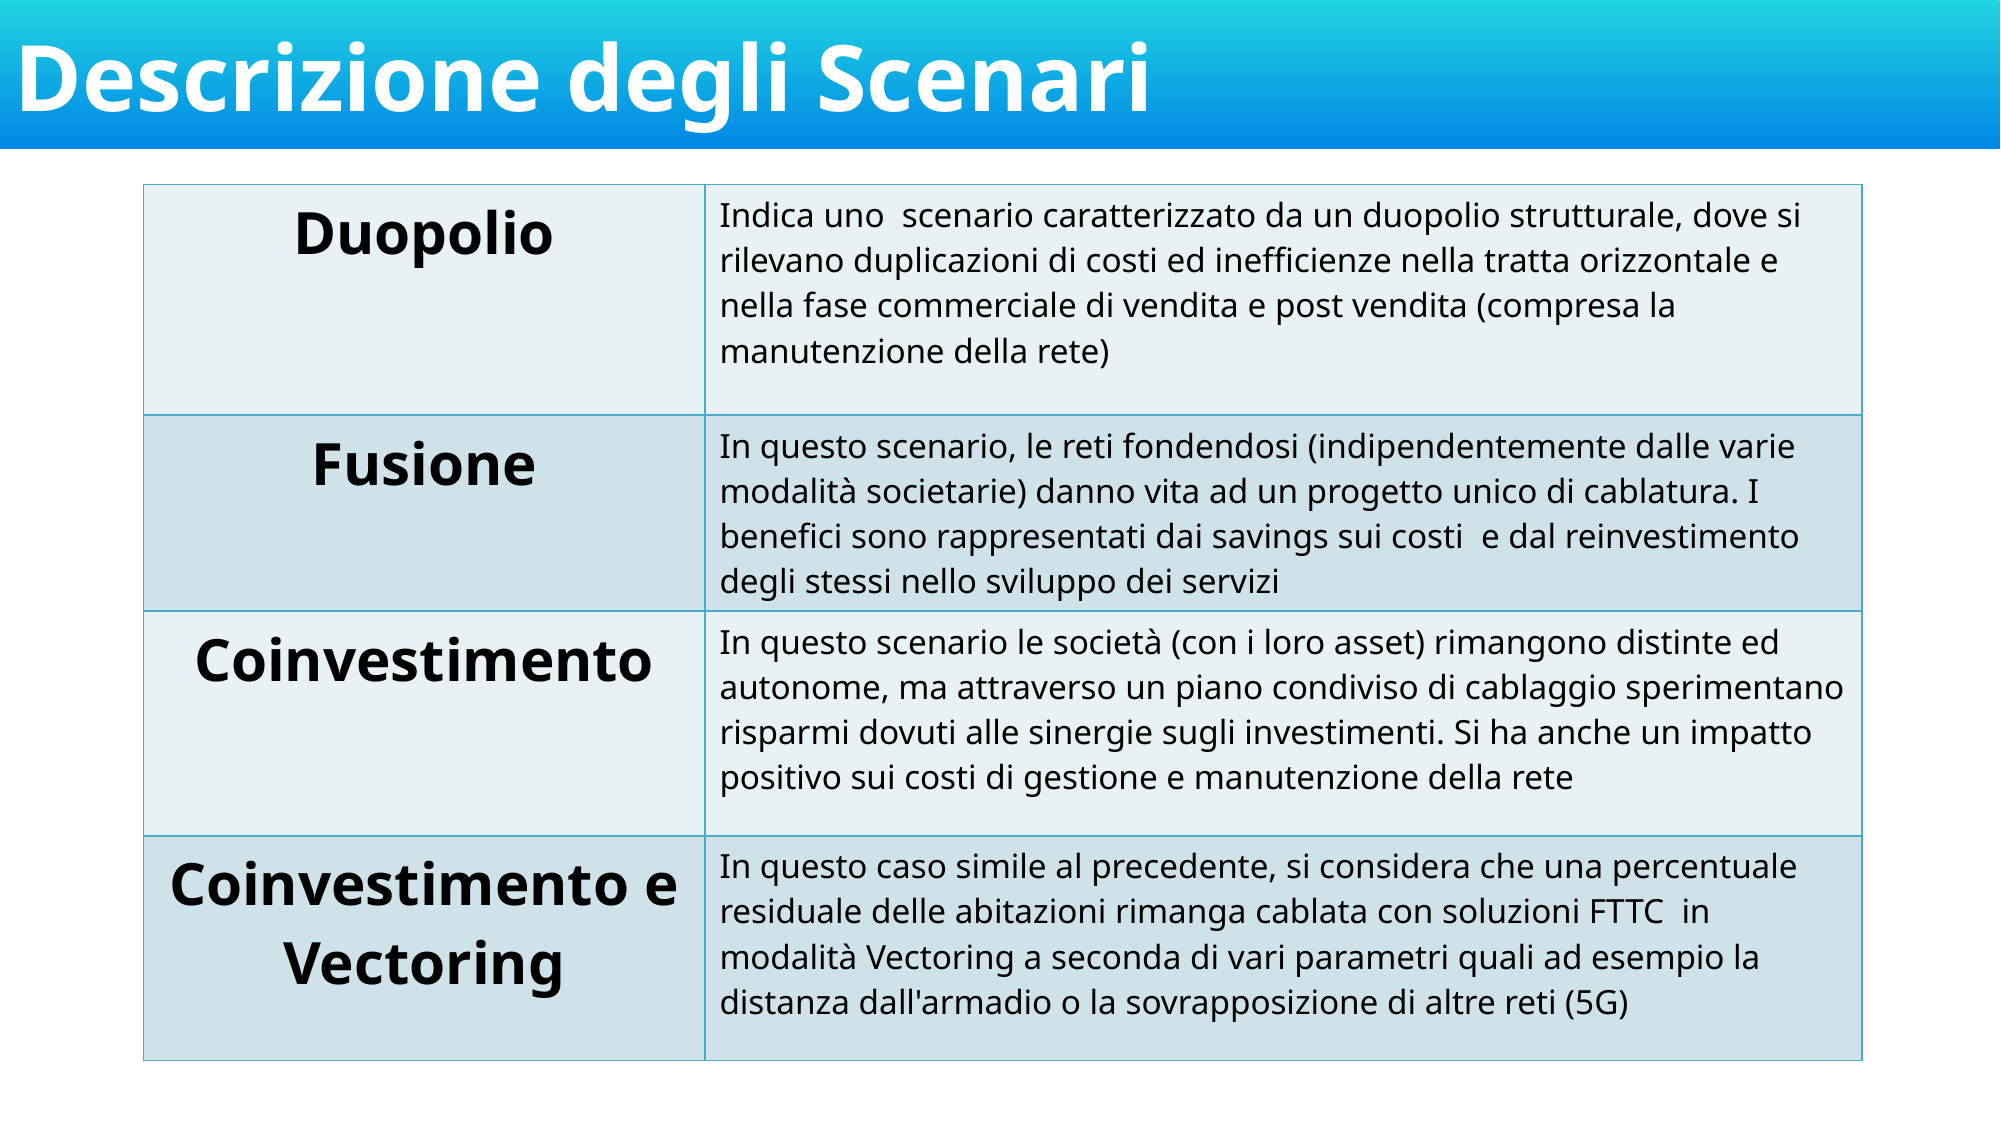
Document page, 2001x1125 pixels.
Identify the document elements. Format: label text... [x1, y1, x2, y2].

table_cell In questo scenario le società (con i loro asset) rimangono distinte ed autonome, ma attraverso un piano condiviso di cablaggio sperimentano risparmi dovuti alle sinergie sugli investimenti. Si ha anche un impatto positivo sui costi di gestione e manutenzione della rete [706, 612, 1861, 835]
table_header Duopolio [144, 185, 704, 414]
table_cell Coinvestimento e Vectoring [144, 837, 704, 1060]
table_cell In questo scenario, le reti fondendosi (indipendentemente dalle varie modalità societarie) danno vita ad un progetto unico di cablatura. I benefici sono rappresentati dai savings sui costi e dal reinvestimento degli stessi nello sviluppo dei servizi [706, 416, 1861, 610]
table_cell Coinvestimento [144, 612, 704, 835]
text_box Descrizione degli Scenari [0, 0, 2000, 151]
table_header Indica uno scenario caratterizzato da un duopolio strutturale, dove si rilevano duplicazioni di costi ed inefficienze nella tratta orizzontale e nella fase commerciale di vendita e post vendita (compresa la manutenzione della rete) [706, 185, 1861, 414]
table_cell In questo caso simile al precedente, si considera che una percentuale residuale delle abitazioni rimanga cablata con soluzioni FTTC in modalità Vectoring a seconda di vari parametri quali ad esempio la distanza dall'armadio o la sovrapposizione di altre reti (5G) [706, 837, 1861, 1060]
table_cell Fusione [144, 416, 704, 610]
